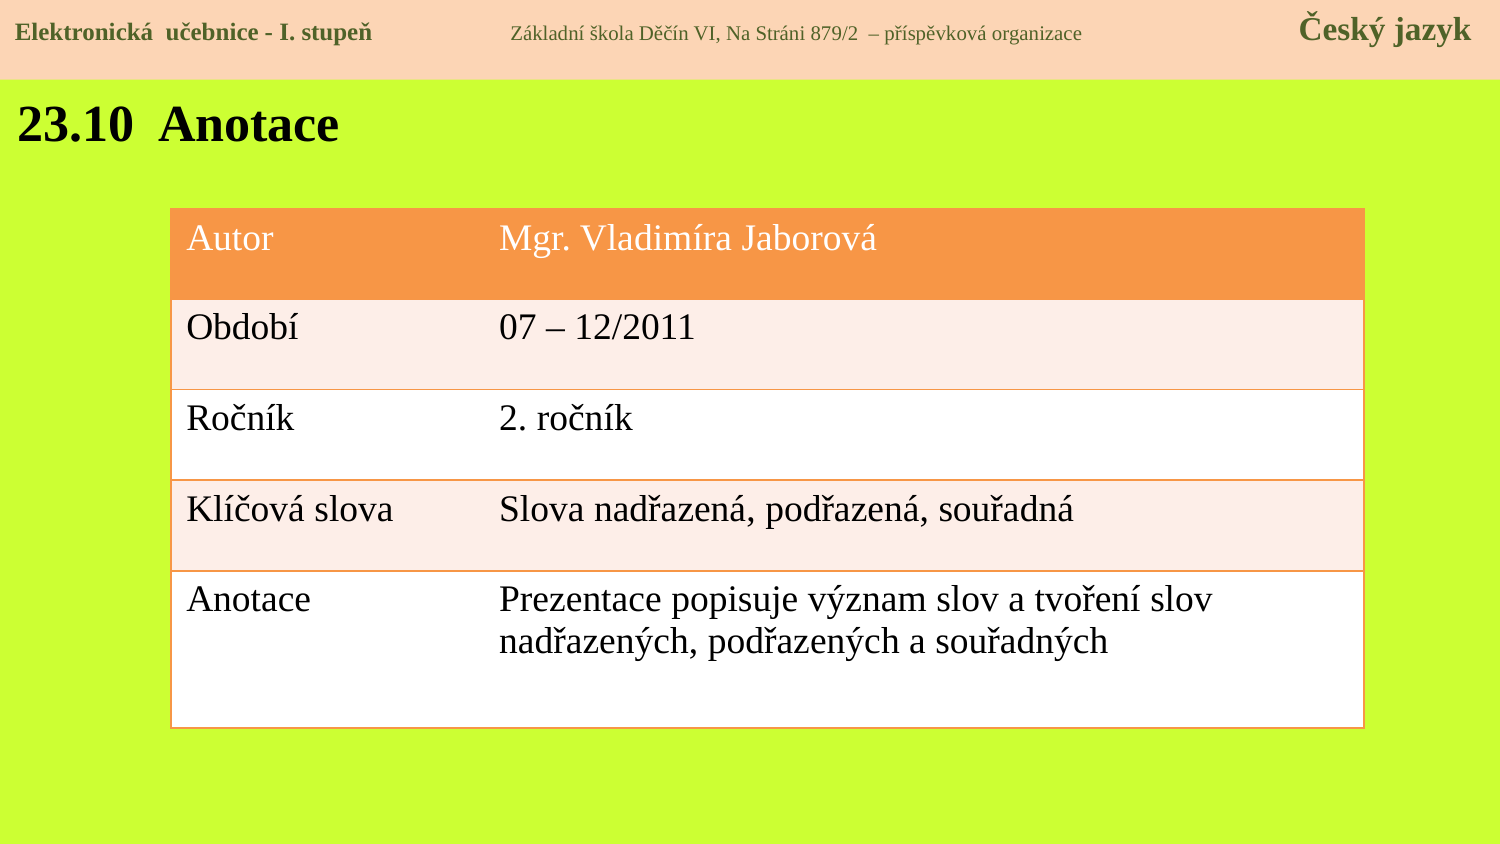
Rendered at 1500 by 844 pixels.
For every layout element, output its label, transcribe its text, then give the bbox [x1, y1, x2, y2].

table_cell Anotace [172, 572, 484, 727]
text_box 23.10 Anotace [3, 81, 632, 180]
table_cell Prezentace popisuje význam slov a tvoření slov nadřazených, podřazených a souřadných [484, 572, 1363, 727]
table_cell 07 – 12/2011 [484, 300, 1363, 389]
table_header Autor [172, 210, 484, 298]
table_header Mgr. Vladimíra Jaborová [484, 210, 1363, 298]
table_cell Slova nadřazená, podřazená, souřadná [484, 481, 1363, 570]
table_cell Ročník [172, 390, 484, 479]
table_cell Období [172, 300, 484, 389]
table_cell 2. ročník [484, 390, 1363, 479]
table_cell Klíčová slova [172, 481, 484, 570]
text_box Elektronická učebnice - I. stupeň Základní škola Děčín VI, Na Stráni 879/2 – příspěvková organizace Český jazyk [0, 0, 1500, 80]
